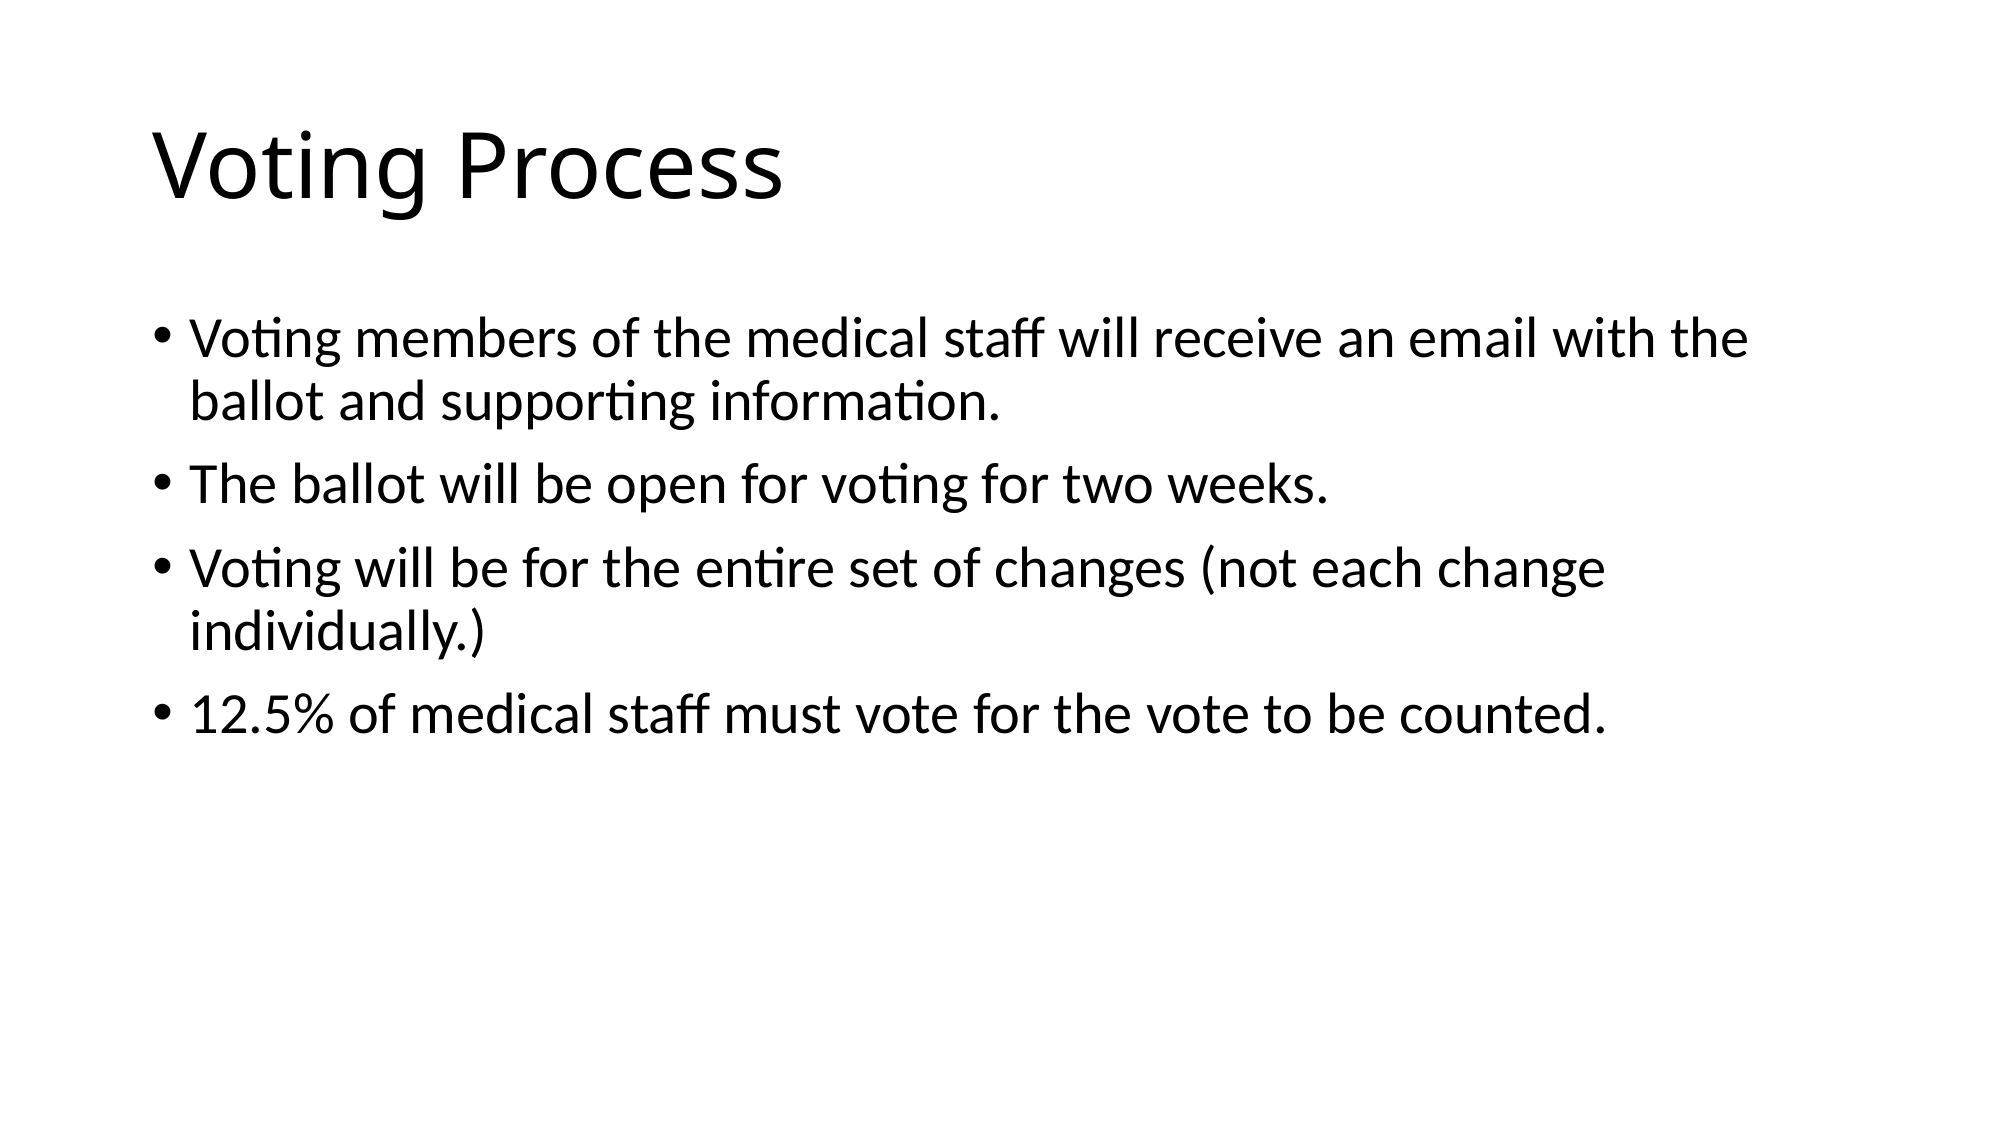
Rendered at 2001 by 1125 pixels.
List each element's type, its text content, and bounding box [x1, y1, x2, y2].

title Voting Process [137, 59, 1863, 278]
list Voting members of the medical staff will receive an email with the ballot and supporting information. The ballot will be open for voting for two weeks. Voting will be for the entire set of changes (not each change individually.) 12.5% of medical staff must vote for the vote to be counted. [137, 299, 1863, 1014]
